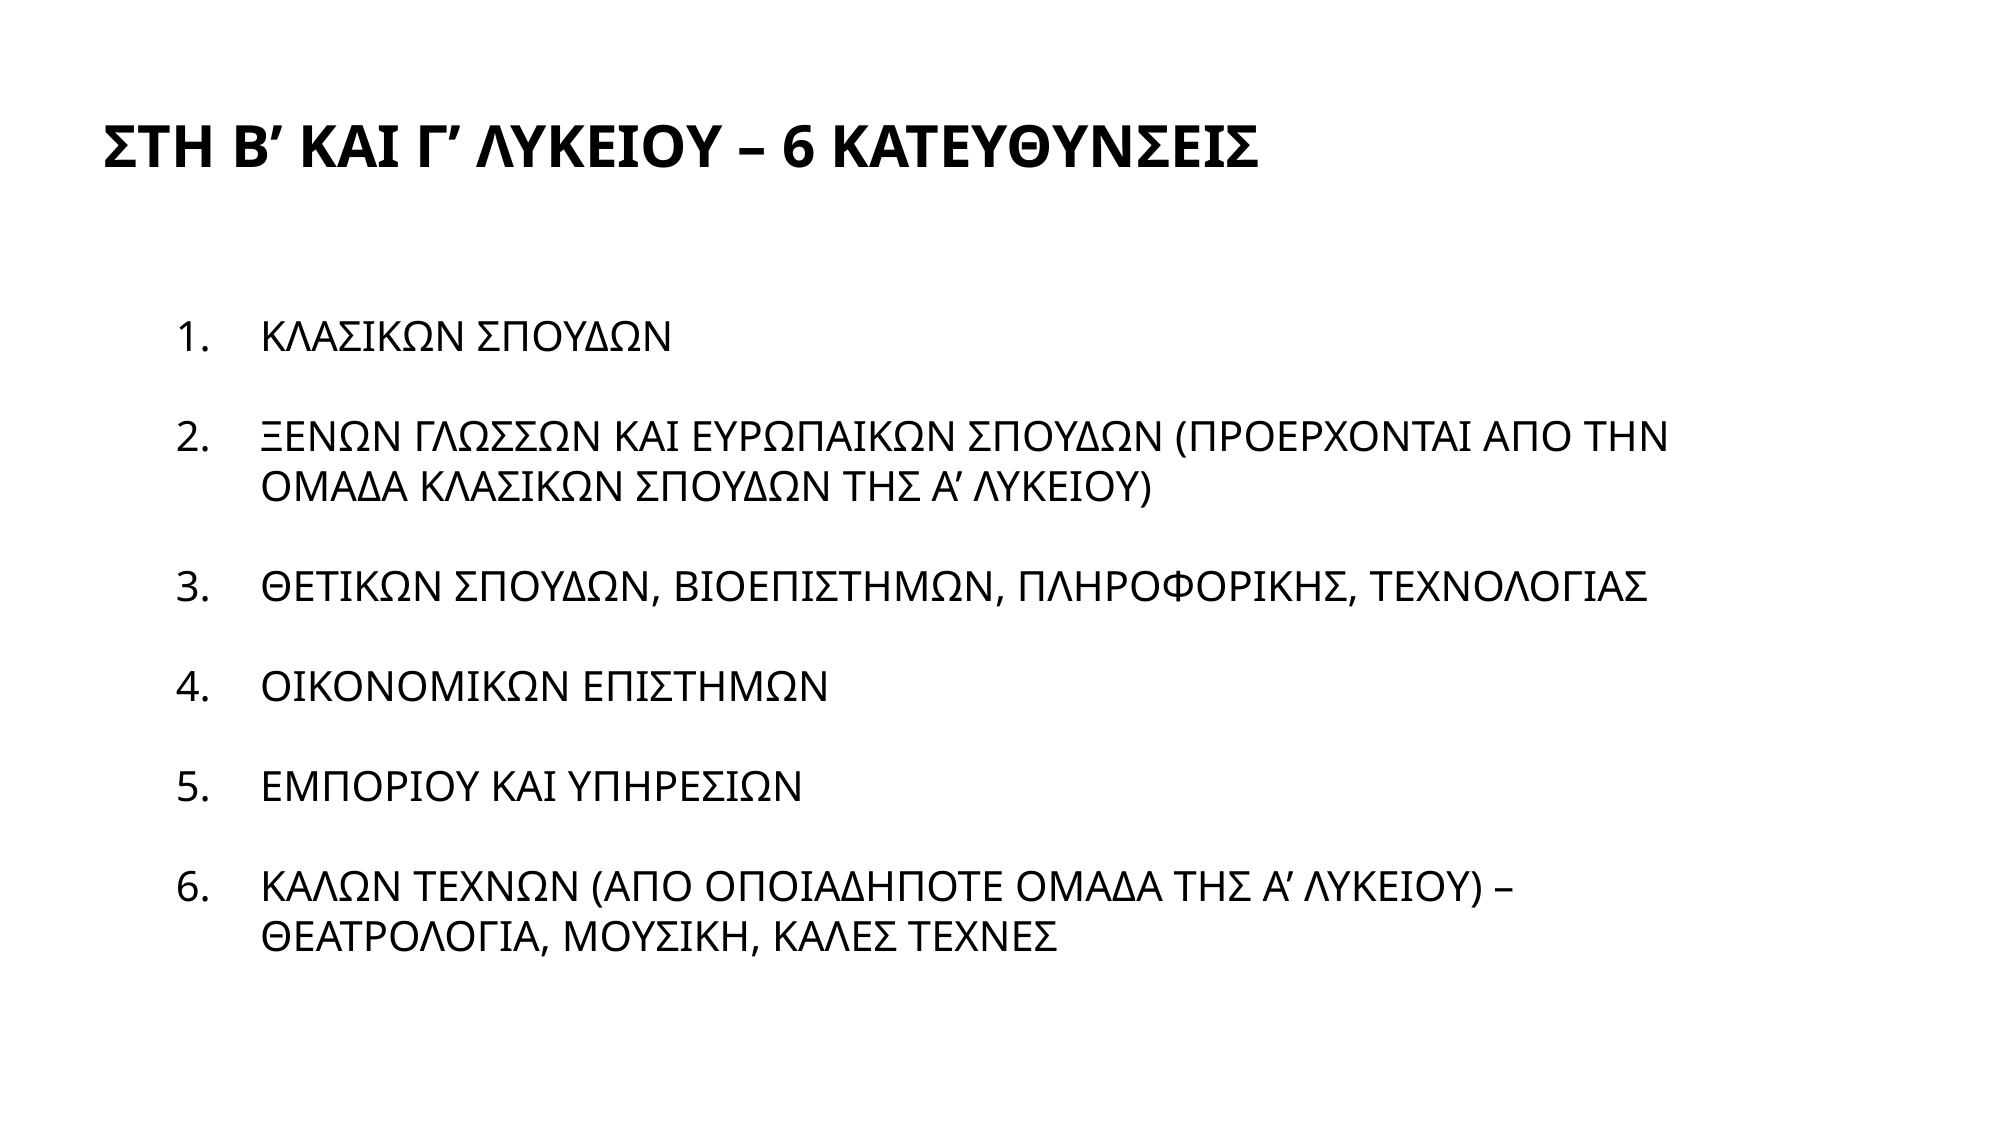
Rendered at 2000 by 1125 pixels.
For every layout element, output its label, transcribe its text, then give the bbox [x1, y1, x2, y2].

text_box ΣΤΗ Β’ ΚΑΙ Γ’ ΛΥΚΕΙΟΥ – 6 ΚΑΤΕΥΘΥΝΣΕΙΣ [88, 101, 1322, 187]
text_box ΚΛΑΣΙΚΩΝ ΣΠΟΥΔΩΝ ΞΕΝΩΝ ΓΛΩΣΣΩΝ ΚΑΙ ΕΥΡΩΠΑΙΚΩΝ ΣΠΟΥΔΩΝ (ΠΡΟΕΡΧΟΝΤΑΙ ΑΠΟ ΤΗΝ ΟΜΑΔΑ ΚΛΑΣΙΚΩΝ ΣΠΟΥΔΩΝ ΤΗΣ Α’ ΛΥΚΕΙΟΥ) ΘΕΤΙΚΩΝ ΣΠΟΥΔΩΝ, ΒΙΟΕΠΙΣΤΗΜΩΝ, ΠΛΗΡΟΦΟΡΙΚΗΣ, ΤΕΧΝΟΛΟΓΙΑΣ ΟΙΚΟΝΟΜΙΚΩΝ ΕΠΙΣΤΗΜΩΝ ΕΜΠΟΡΙΟΥ ΚΑΙ ΥΠΗΡΕΣΙΩΝ ΚΑΛΩΝ ΤΕΧΝΩΝ (ΑΠΟ ΟΠΟΙΑΔΗΠΟΤΕ ΟΜΑΔΑ ΤΗΣ Α’ ΛΥΚΕΙΟΥ) – ΘΕΑΤΡΟΛΟΓΙΑ, ΜΟΥΣΙΚΗ, ΚΑΛΕΣ ΤΕΧΝΕΣ [161, 302, 1815, 968]
